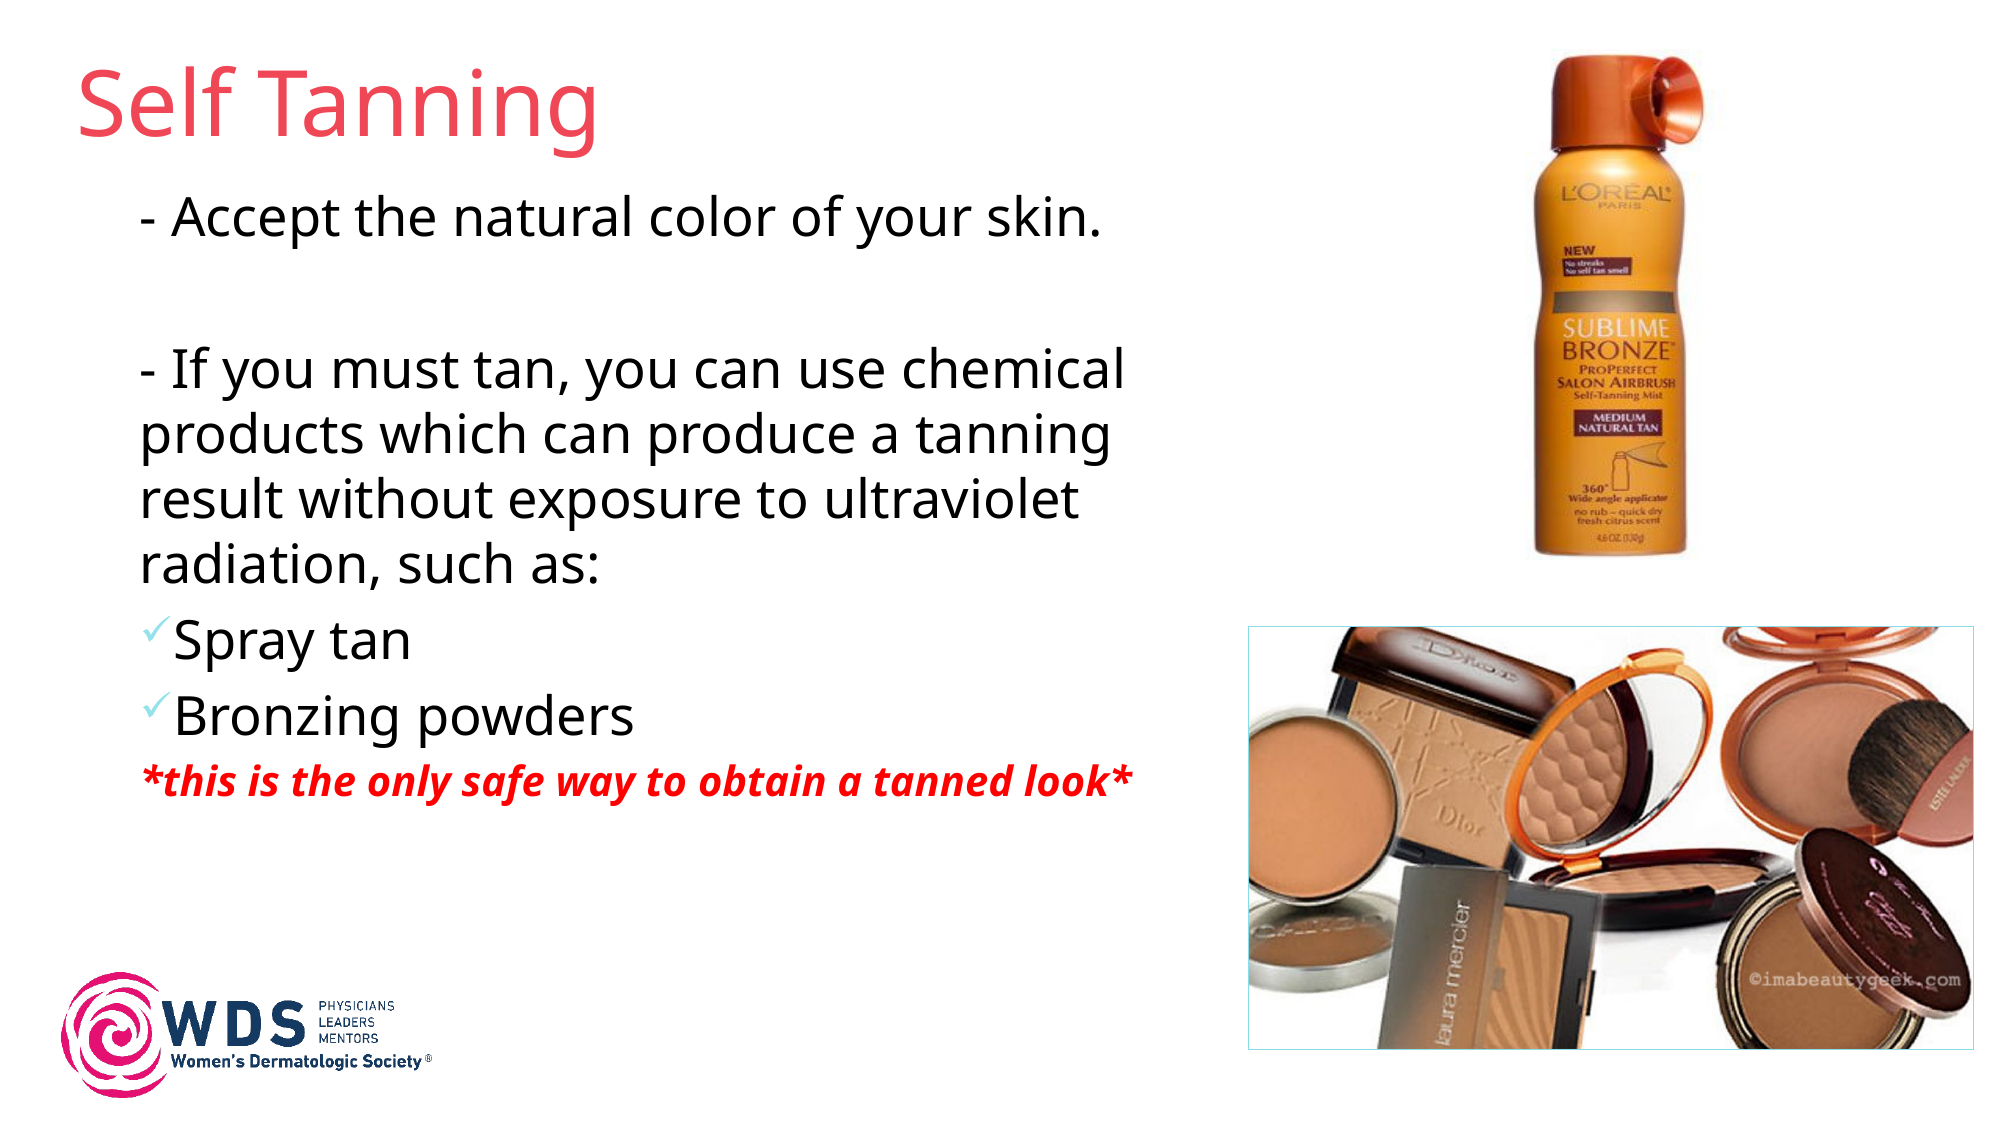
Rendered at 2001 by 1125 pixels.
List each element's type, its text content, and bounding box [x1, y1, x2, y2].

picture [1376, 49, 1846, 560]
title Self Tanning [61, 0, 987, 223]
list - Accept the natural color of your skin. - If you must tan, you can use chemical products which can produce a tanning result without exposure to ultraviolet radiation, such as: Spray tan Bronzing powders *this is the only safe way to obtain a tanned look* [124, 174, 1245, 974]
picture [61, 972, 432, 1098]
picture [1248, 626, 1974, 1050]
